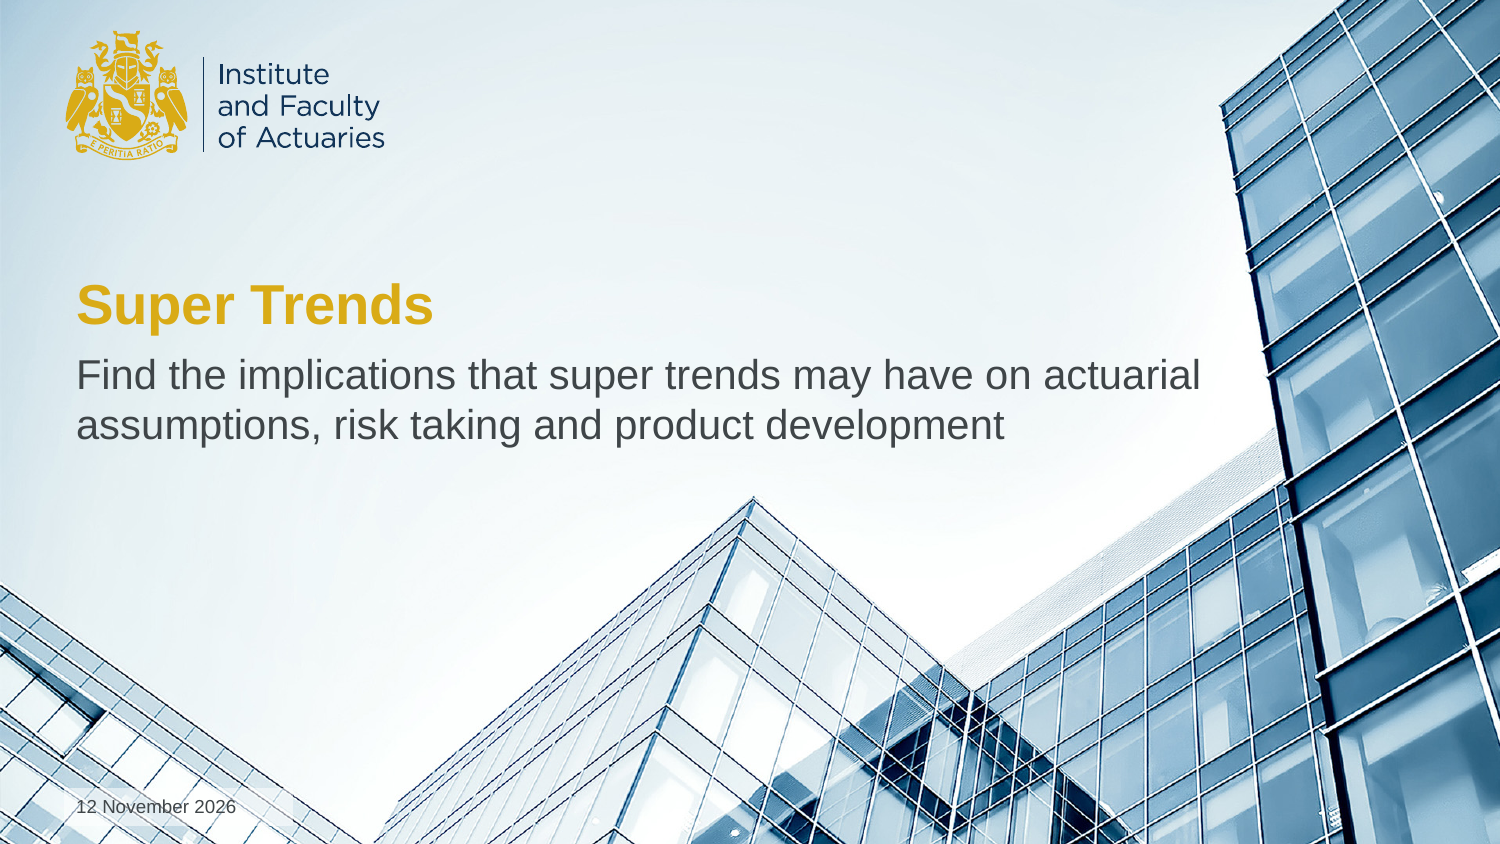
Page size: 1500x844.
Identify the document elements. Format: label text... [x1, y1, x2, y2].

title Super Trends [64, 262, 1235, 422]
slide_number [64, 788, 292, 826]
subtitle Find the implications that super trends may have on actuarial assumptions, risk taking and product development [64, 342, 1223, 467]
picture [0, 0, 1500, 844]
